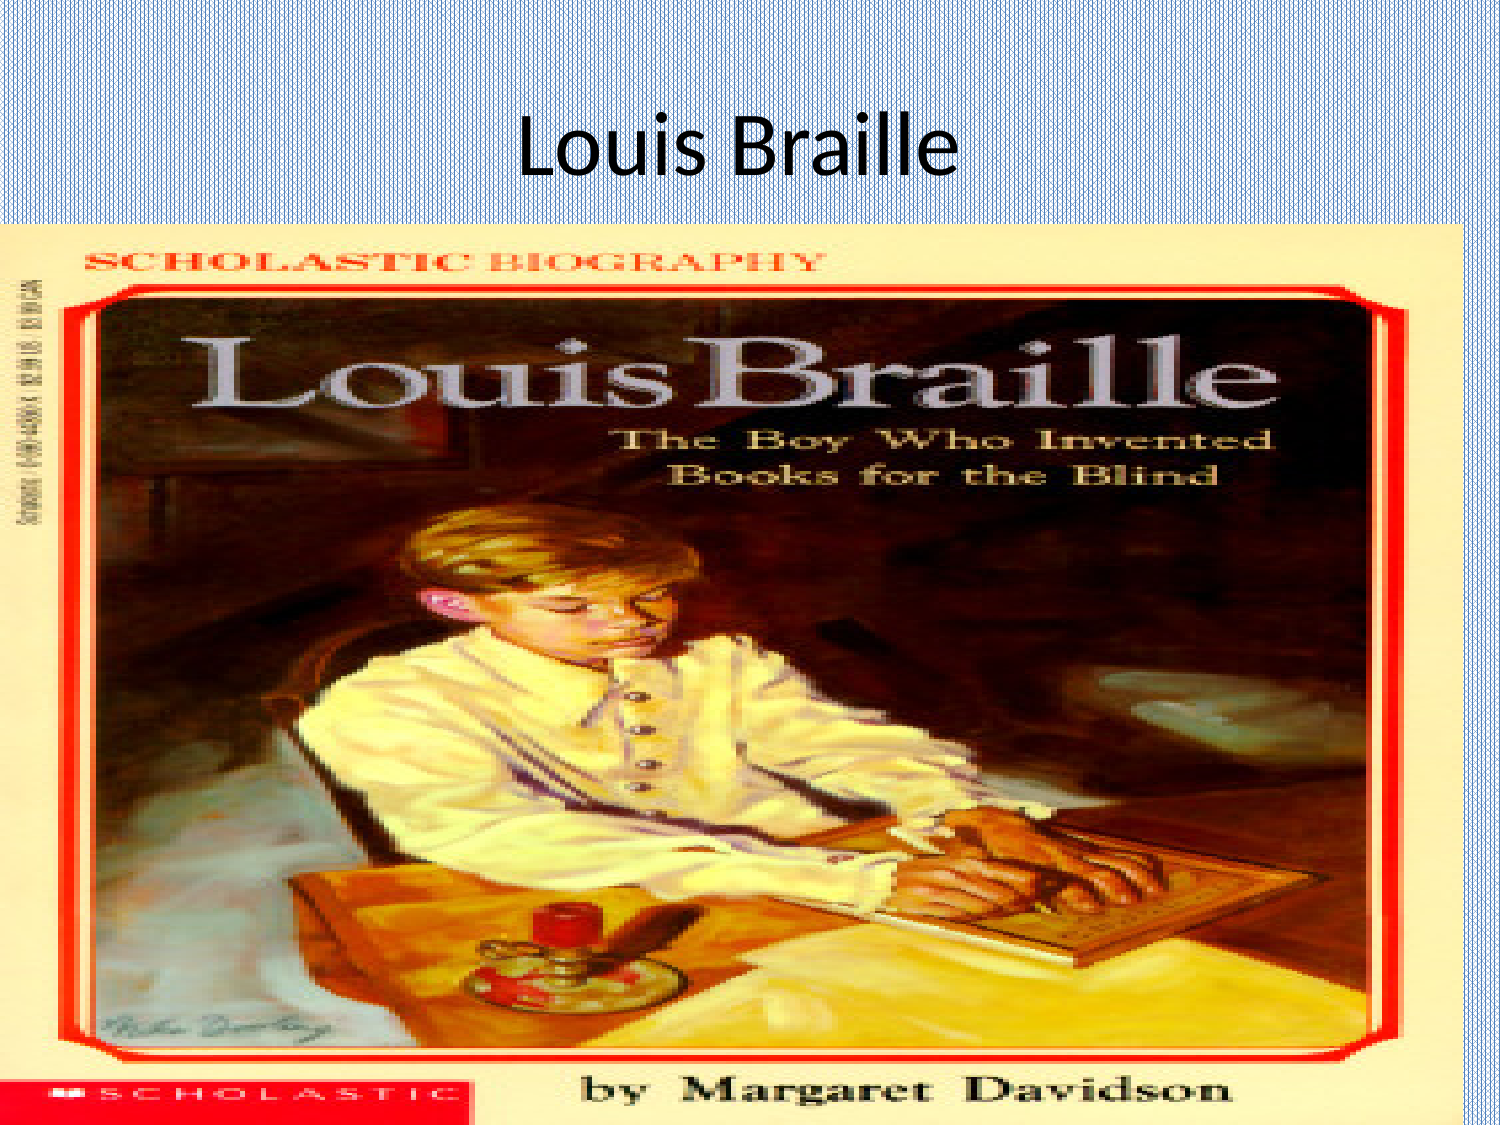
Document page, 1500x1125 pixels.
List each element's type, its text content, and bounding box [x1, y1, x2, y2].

picture [0, 224, 1463, 1125]
title Louis Braille [75, 45, 1425, 223]
